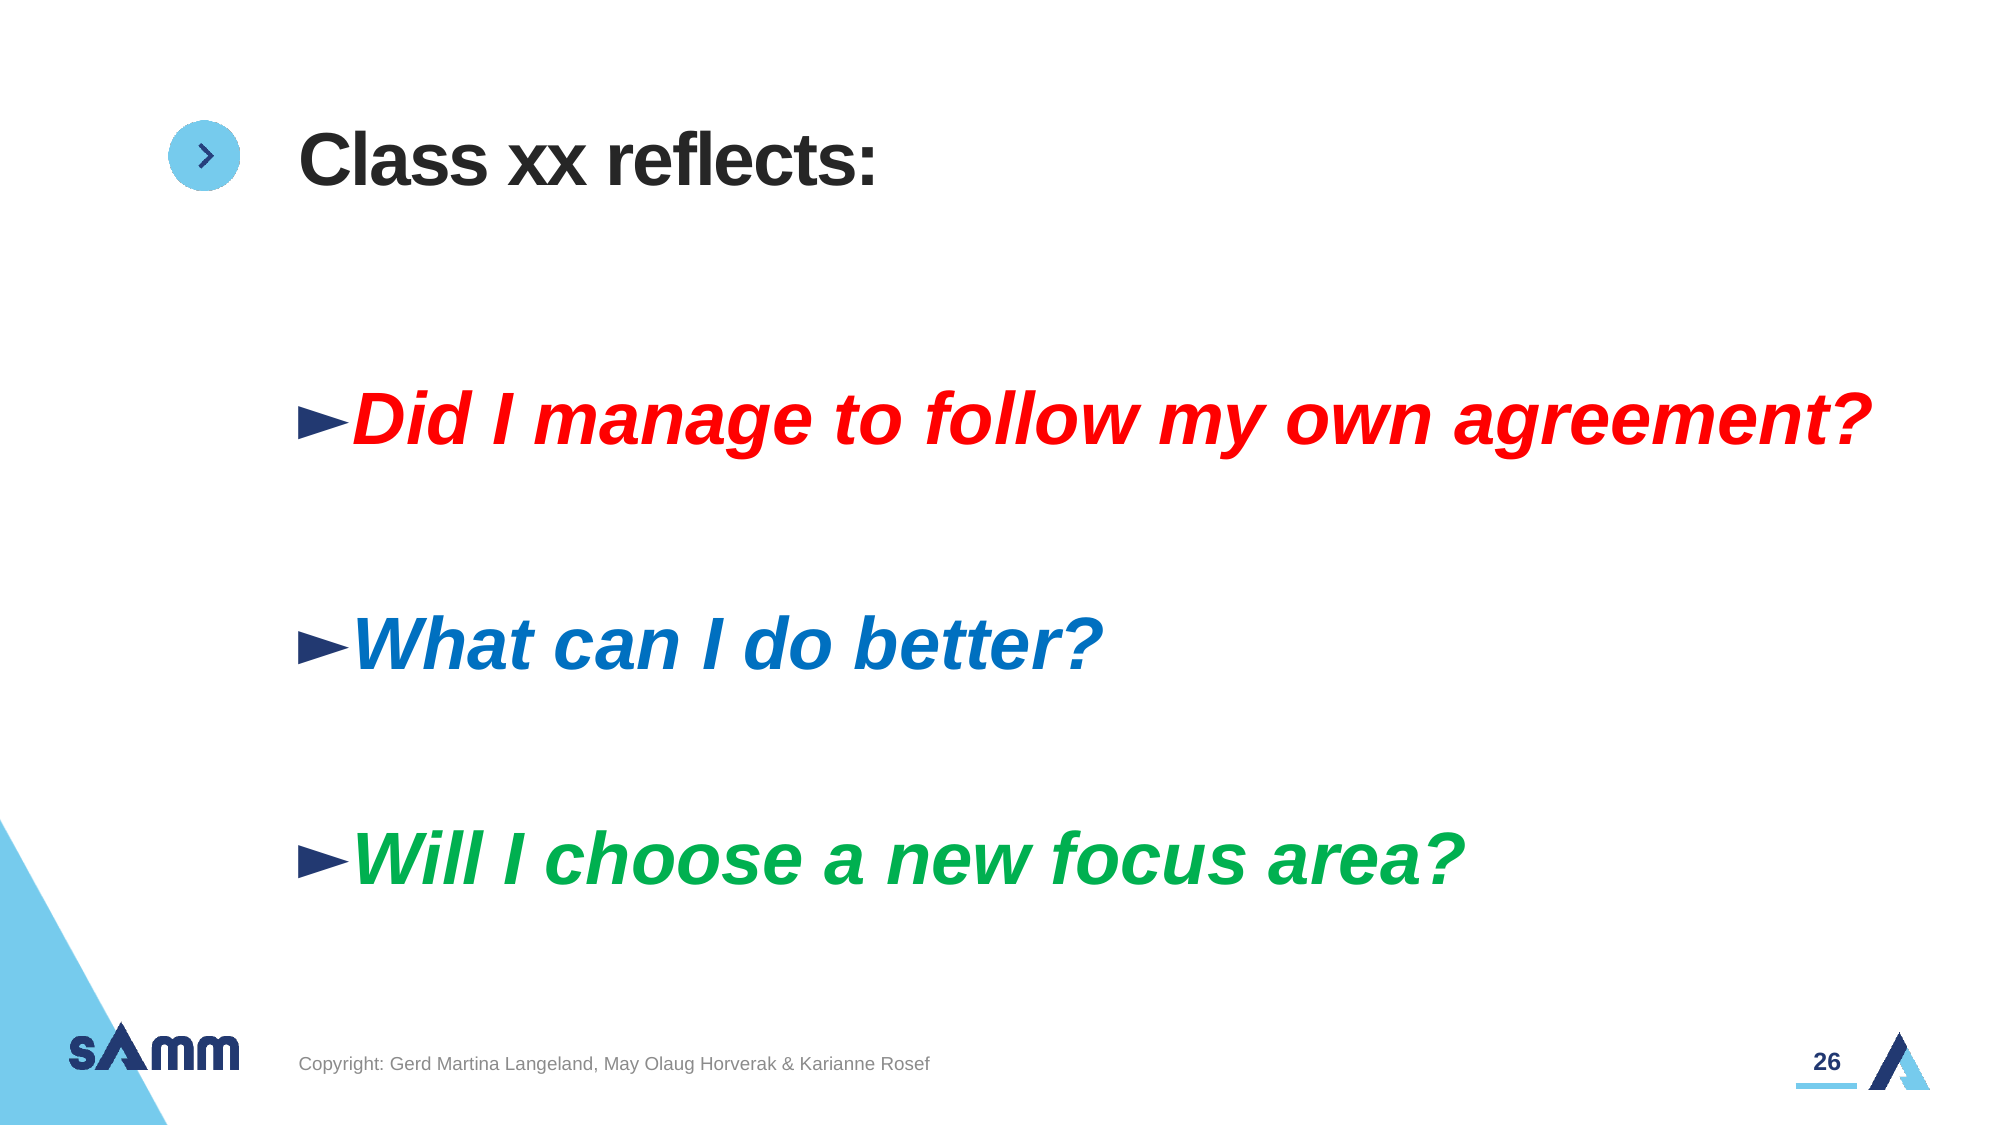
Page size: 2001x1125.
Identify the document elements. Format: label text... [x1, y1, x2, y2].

footer Copyright: Gerd Martina Langeland, May Olaug Horverak & Karianne Rosef [283, 1054, 1165, 1071]
slide_number 26 [1796, 1033, 1859, 1088]
list Did I manage to follow my own agreement? What can I do better? Will I choose a new focus area? [283, 363, 1920, 970]
picture [1868, 1032, 1930, 1090]
picture [0, 737, 239, 1125]
picture [168, 120, 240, 191]
title Class xx reflects: [283, 102, 1920, 265]
